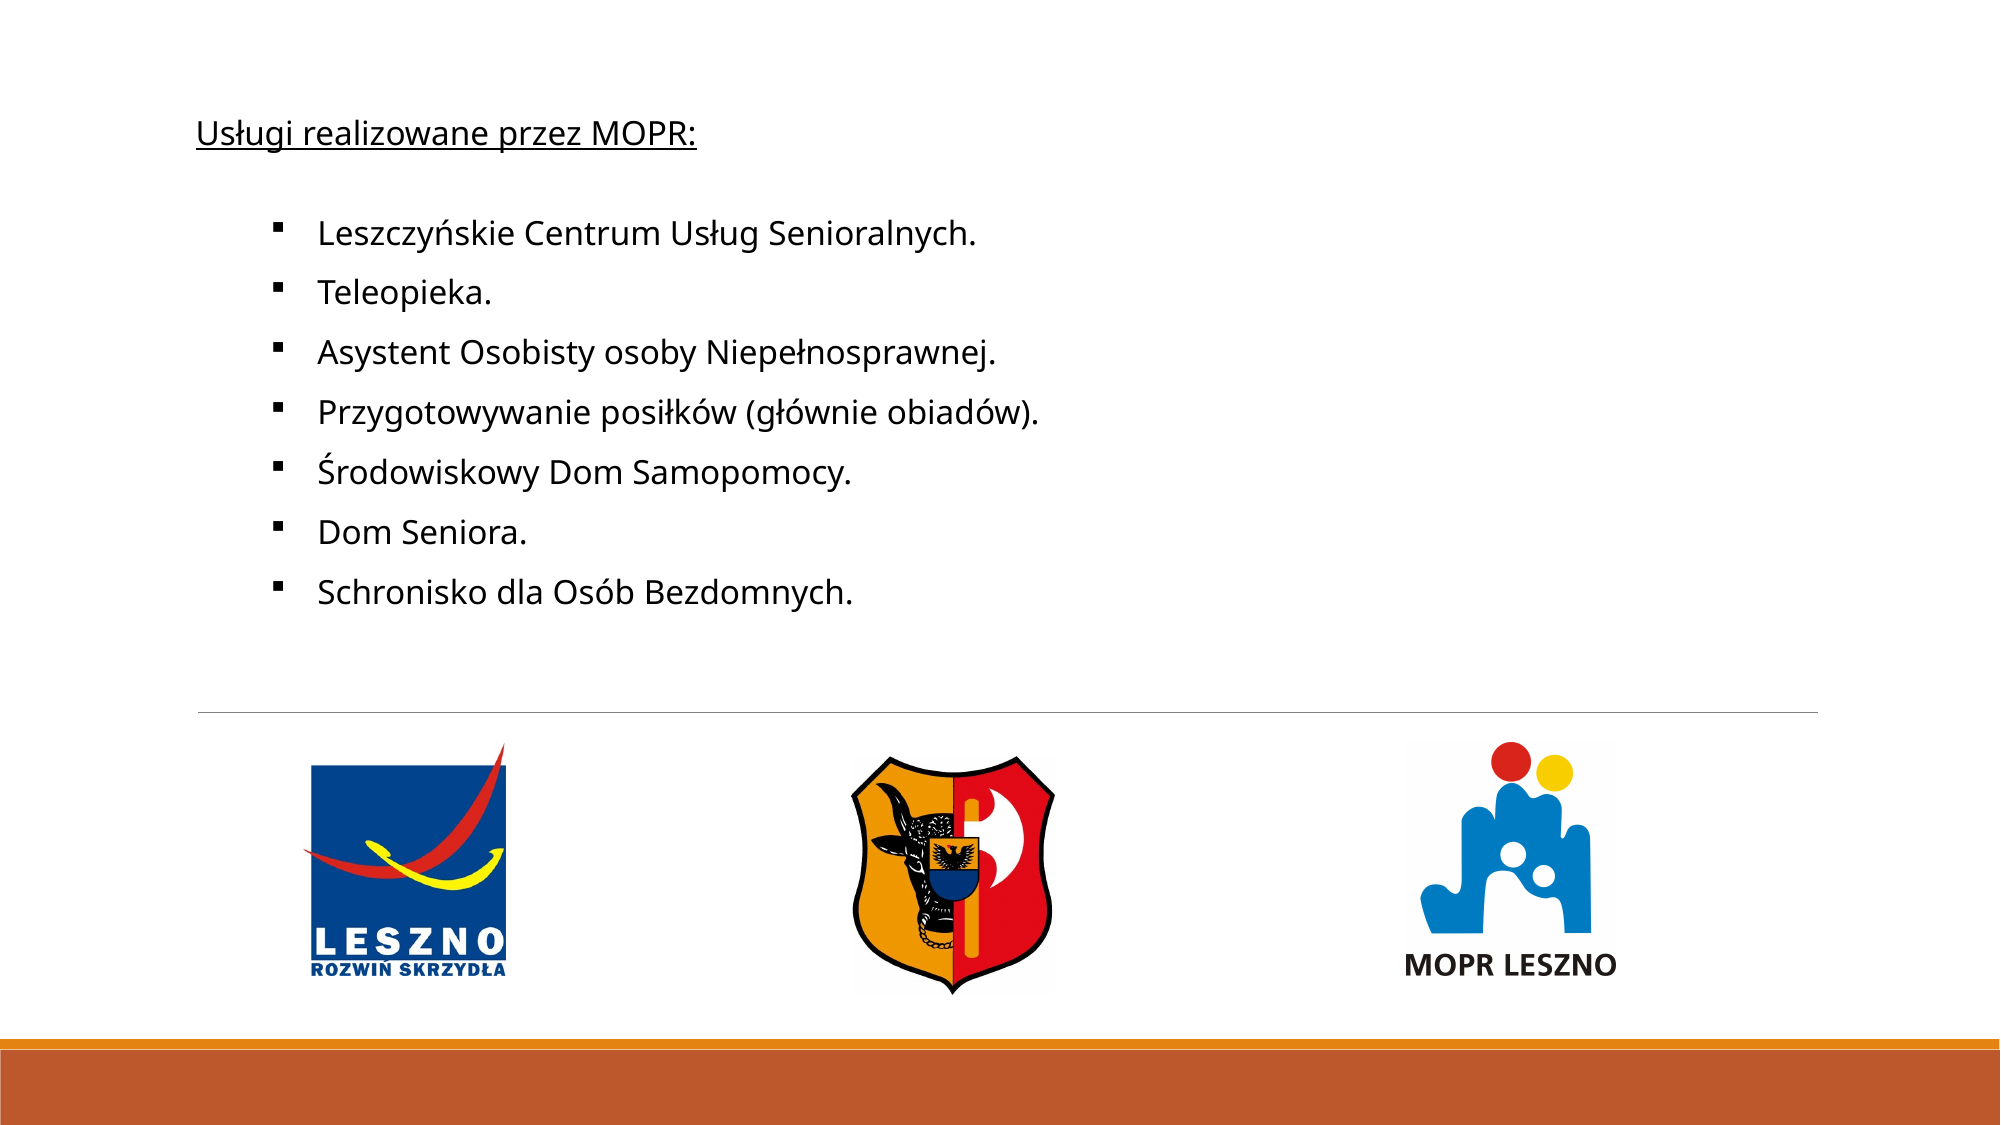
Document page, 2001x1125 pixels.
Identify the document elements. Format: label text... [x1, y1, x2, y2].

picture [851, 755, 1056, 995]
picture [302, 742, 506, 977]
text_box Usługi realizowane przez MOPR: Leszczyńskie Centrum Usług Senioralnych. Teleopieka. Asystent Osobisty osoby Niepełnosprawnej. Przygotowywanie posiłków (głównie obiadów). Środowiskowy Dom Samopomocy. Dom Seniora. Schronisko dla Osób Bezdomnych. [105, 104, 1860, 738]
picture [1406, 742, 1616, 977]
